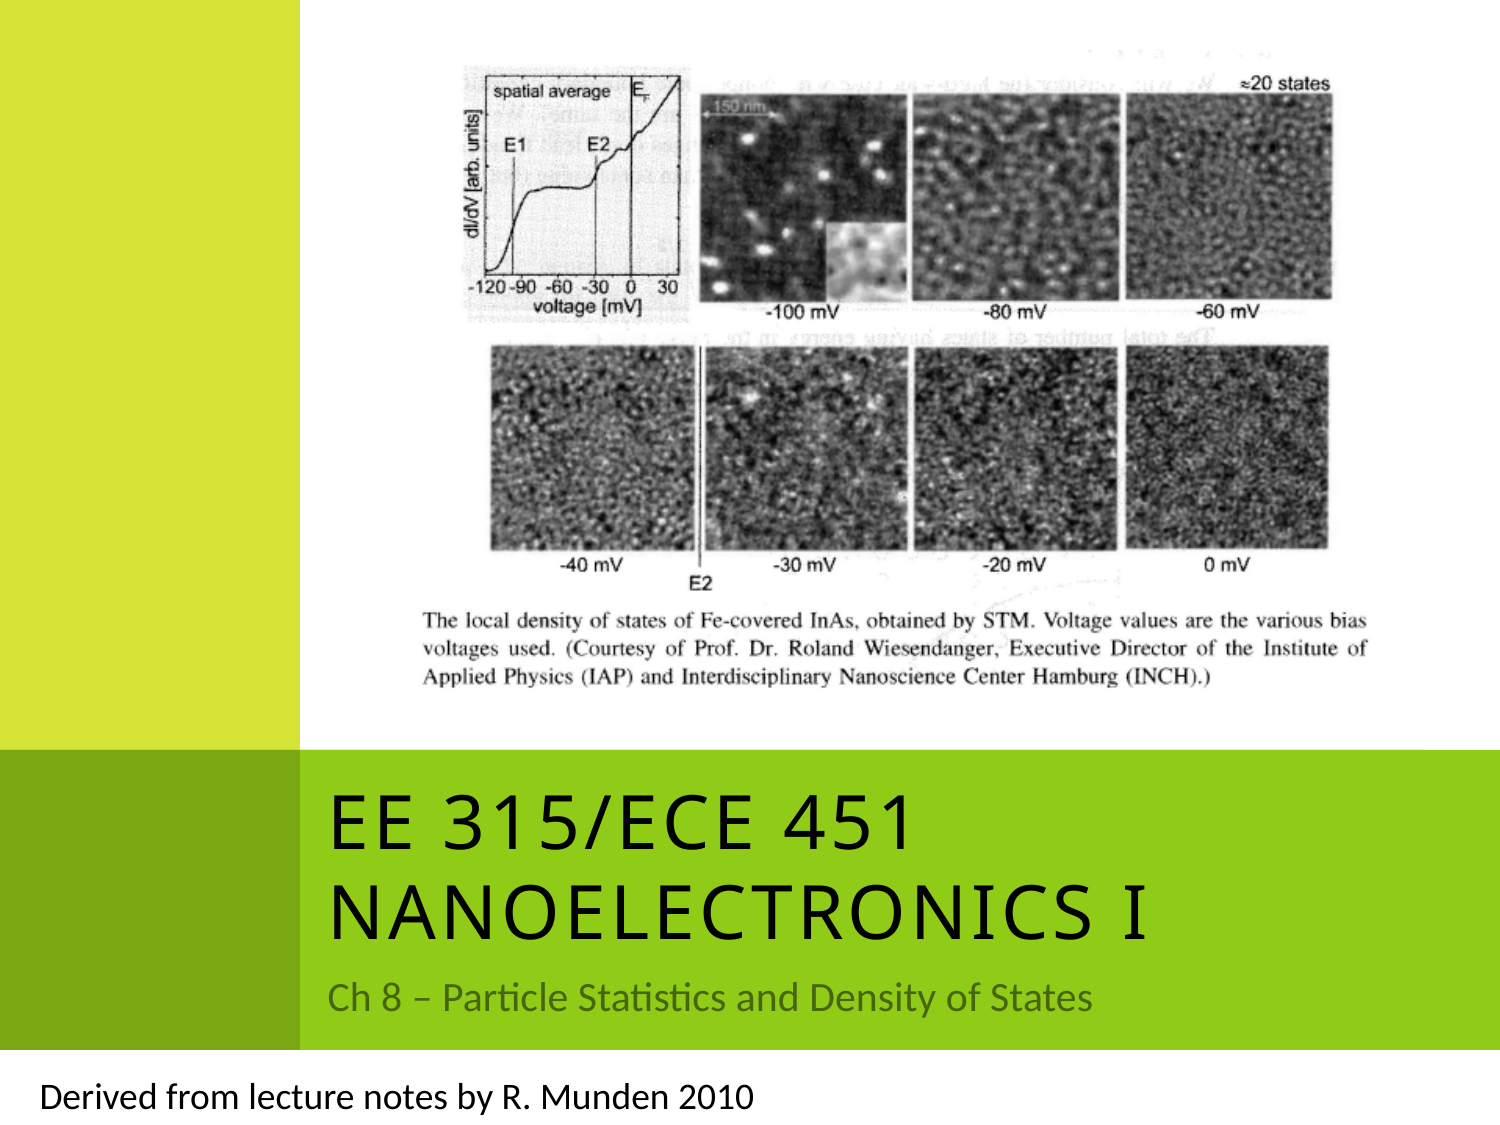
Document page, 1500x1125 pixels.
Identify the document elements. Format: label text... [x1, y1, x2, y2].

picture [412, 49, 1382, 691]
title EE 315/ECE 451 Nanoelectronics I [312, 762, 1388, 963]
text_box Derived from lecture notes by R. Munden 2010 [24, 1064, 788, 1125]
subtitle Ch 8 – Particle Statistics and Density of States [312, 962, 1391, 1038]
